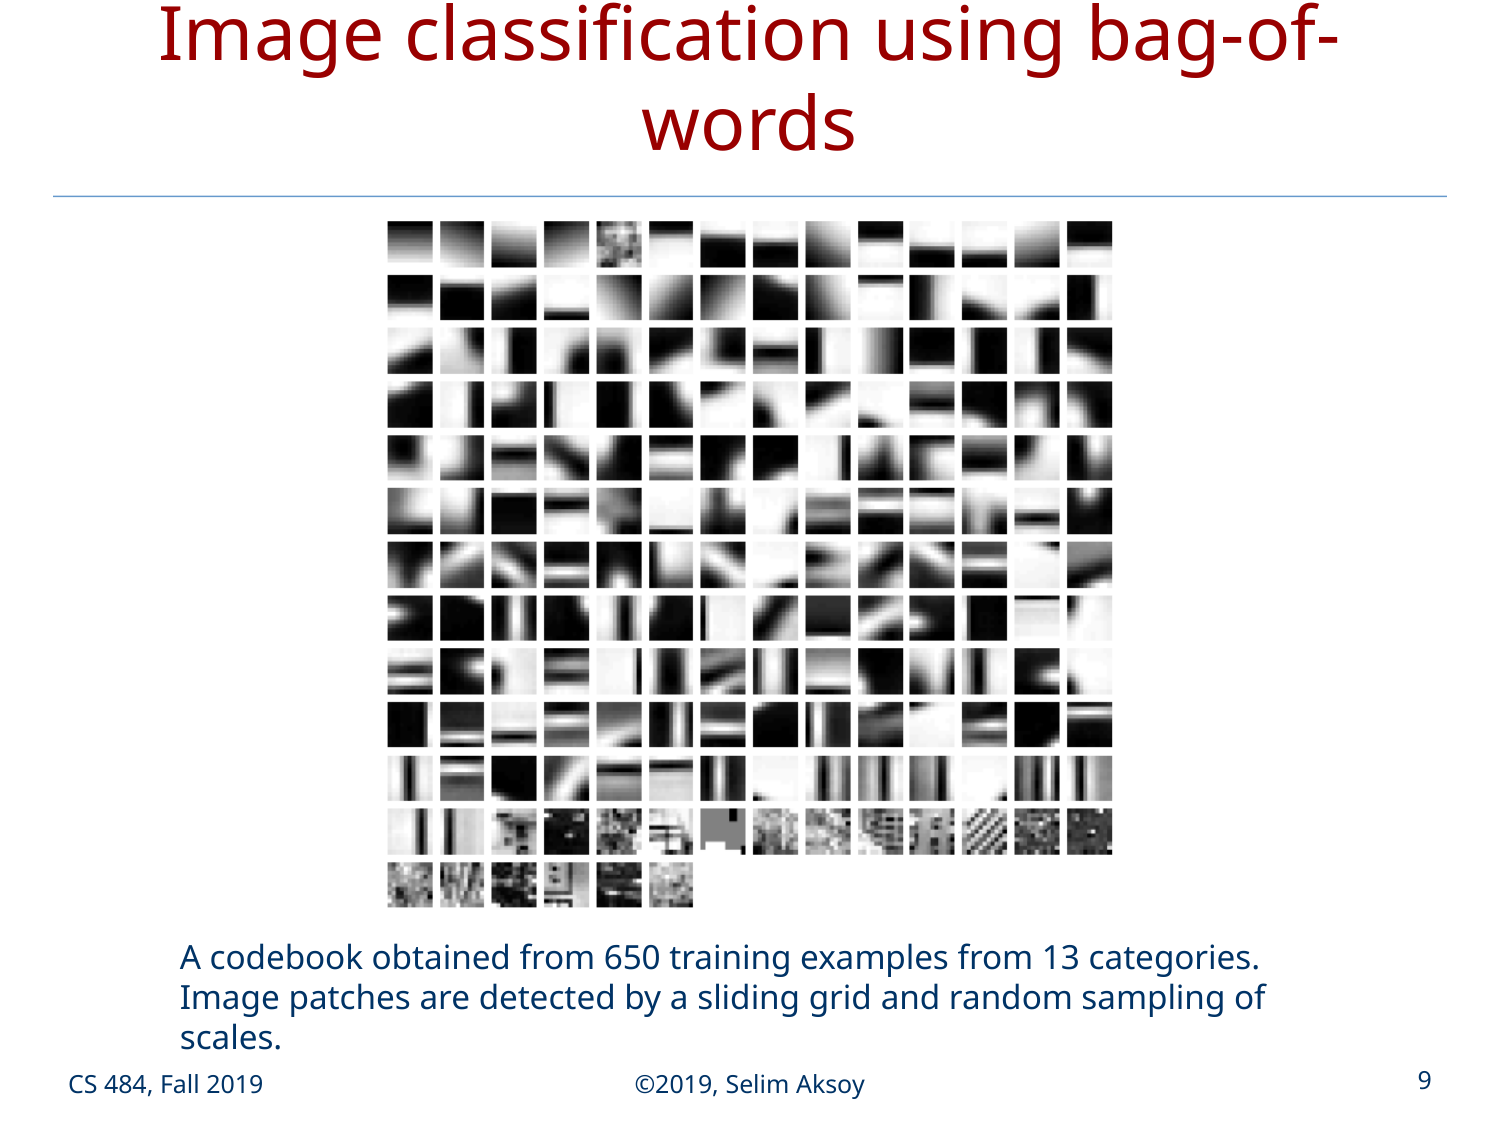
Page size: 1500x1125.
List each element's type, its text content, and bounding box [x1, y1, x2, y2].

slide_number CS 484, Fall 2019 [52, 1052, 366, 1107]
text_box A codebook obtained from 650 training examples from 13 categories. Image patches are detected by a sliding grid and random sampling of scales. [165, 928, 1335, 1064]
picture [379, 210, 1121, 915]
slide_number 9 [1134, 1052, 1448, 1107]
title Image classification using bag-of-words [53, 31, 1447, 173]
footer ©2019, Selim Aksoy [511, 1064, 988, 1107]
